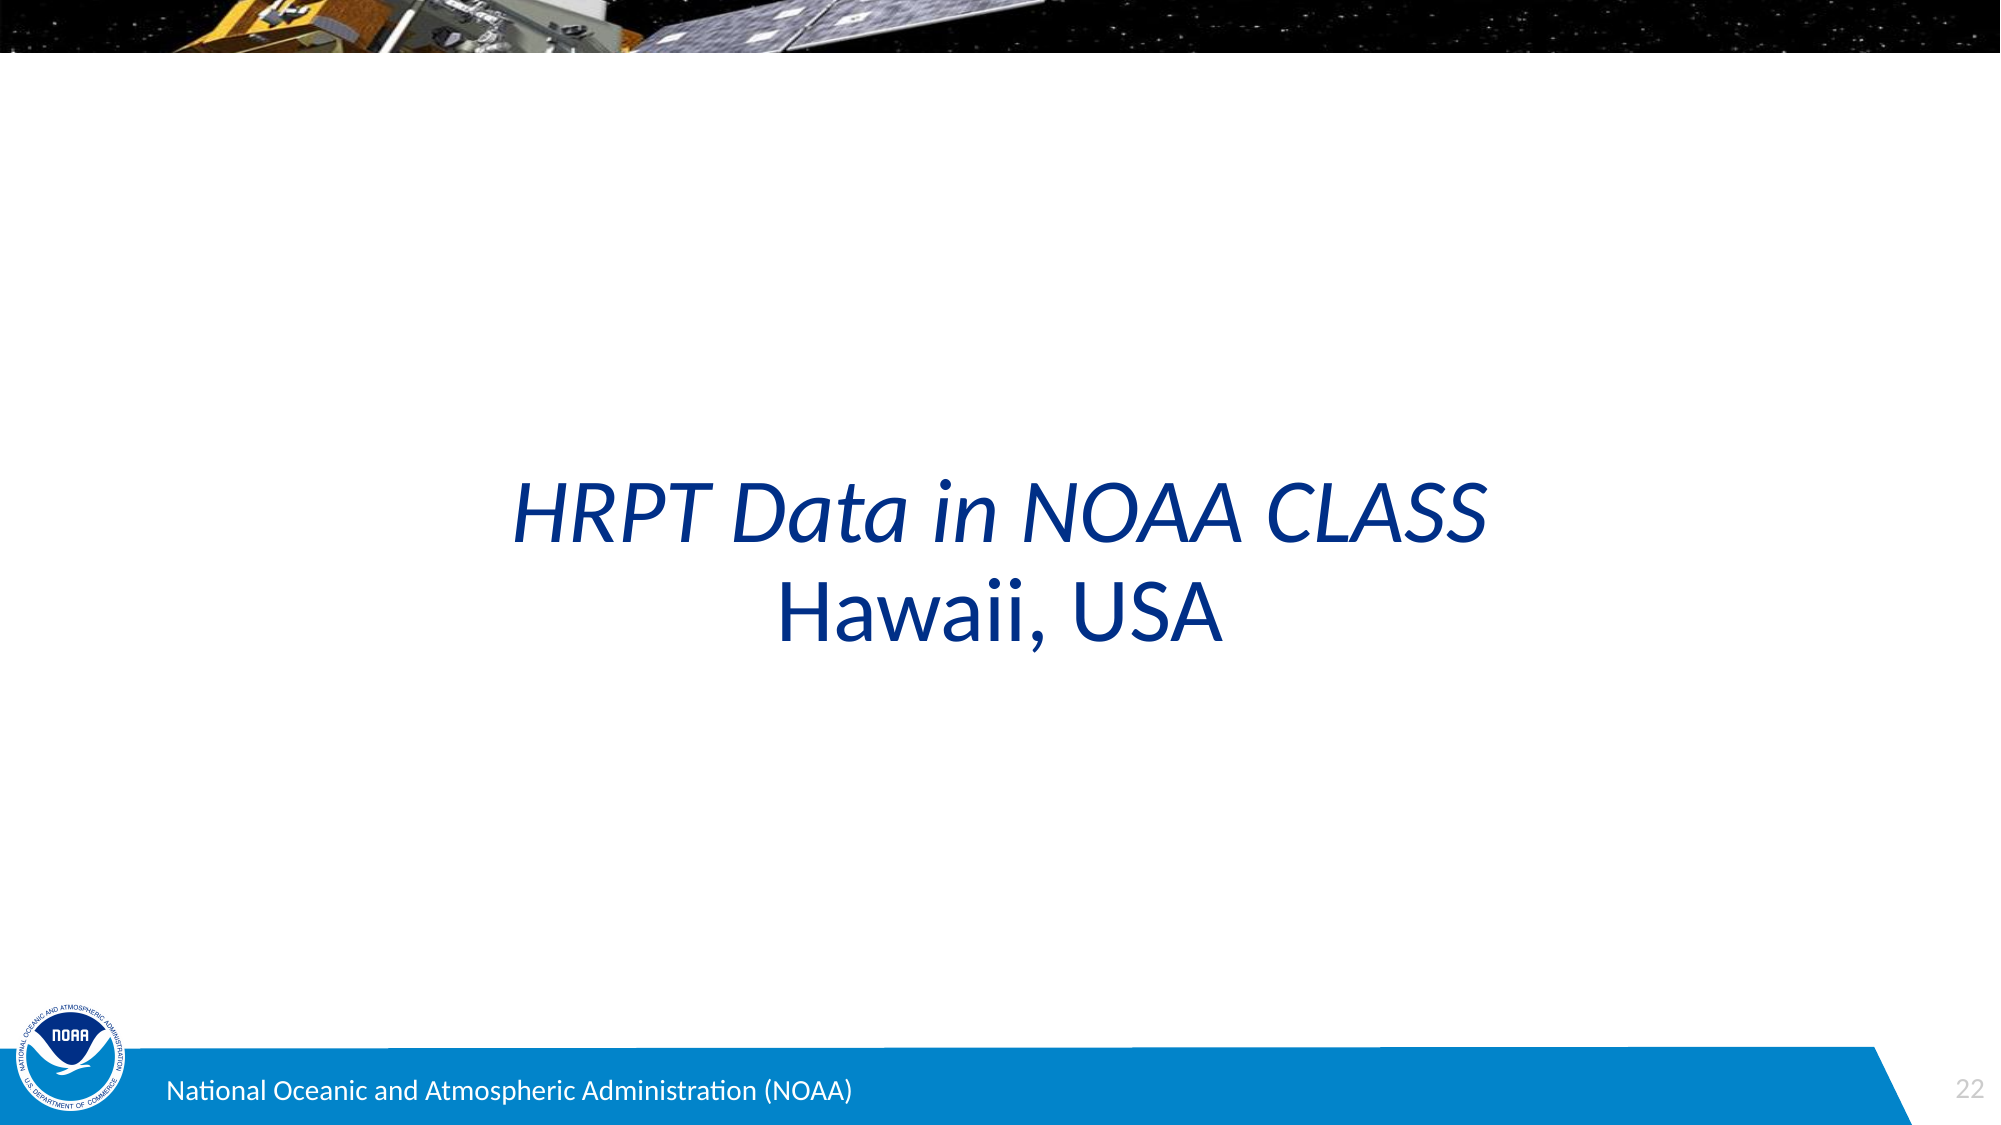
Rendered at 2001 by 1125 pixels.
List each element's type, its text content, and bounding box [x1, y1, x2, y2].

title HRPT Data in NOAA CLASS Hawaii, USA [137, 453, 1863, 672]
picture [0, 0, 2000, 53]
picture [16, 1002, 125, 1110]
